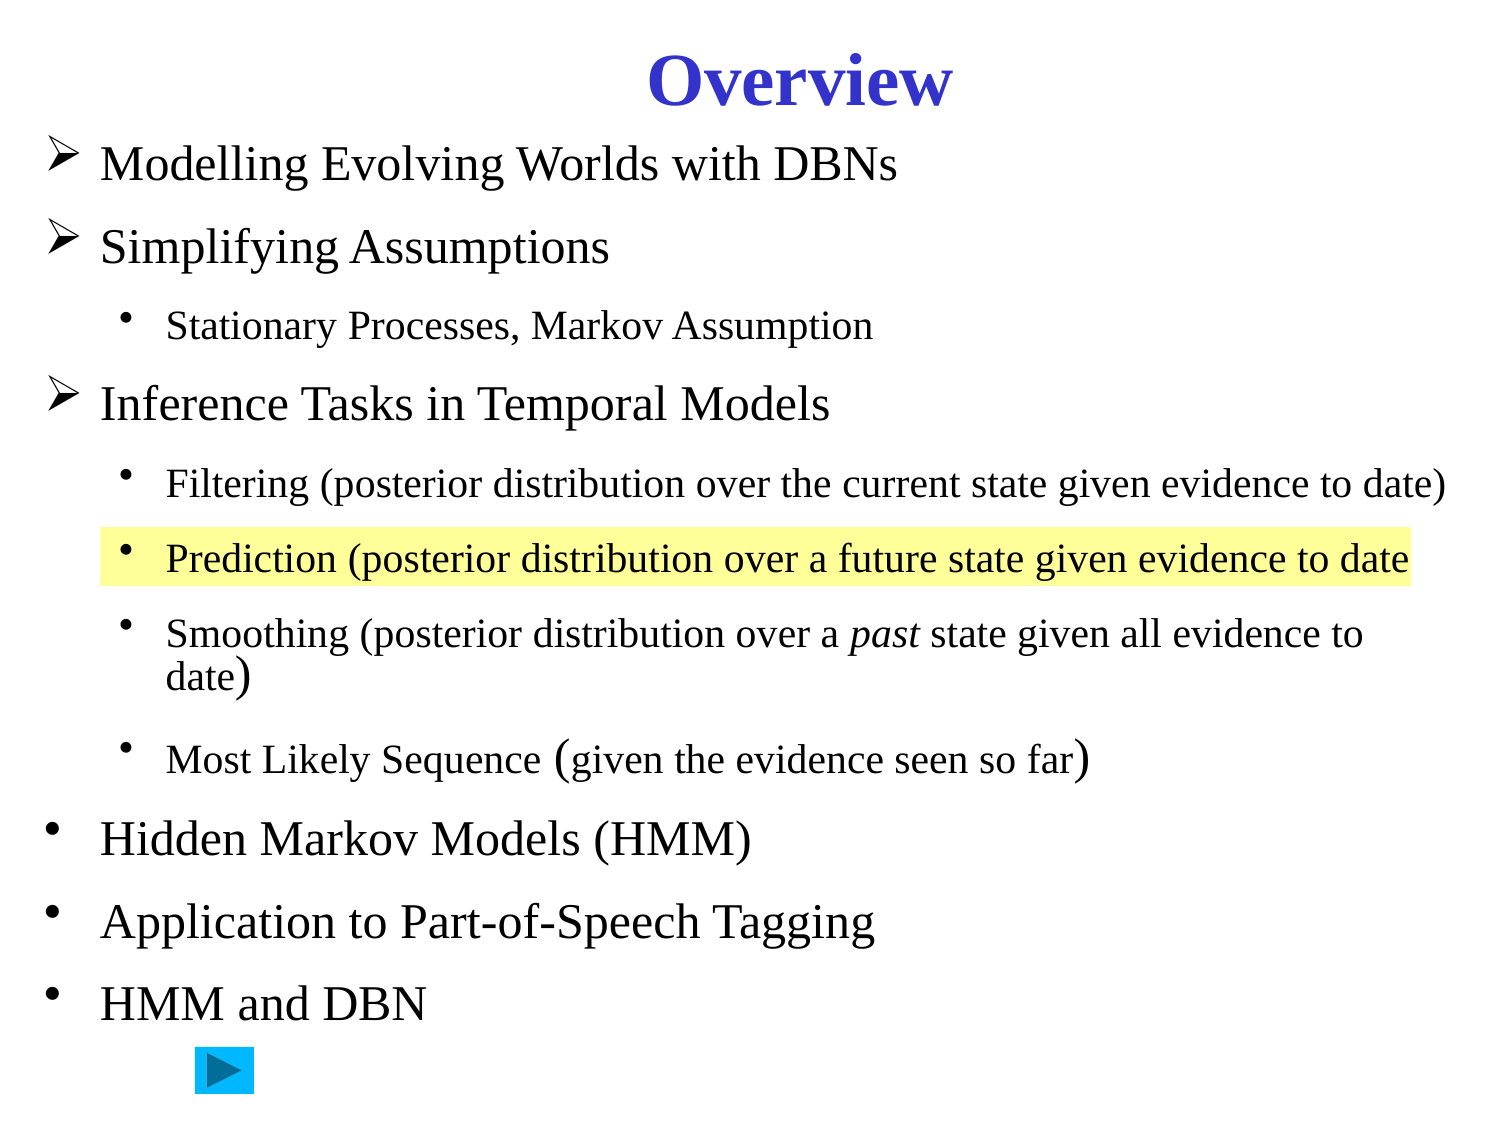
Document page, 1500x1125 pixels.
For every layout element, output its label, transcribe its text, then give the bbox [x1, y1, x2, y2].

title Overview [99, 18, 1500, 132]
text_box Modelling Evolving Worlds with DBNs Simplifying Assumptions Stationary Processes, Markov Assumption Inference Tasks in Temporal Models Filtering (posterior distribution over the current state given evidence to date) Prediction (posterior distribution over a future state given evidence to date Smoothing (posterior distribution over a past state given all evidence to date) Most Likely Sequence (given the evidence seen so far) Hidden Markov Models (HMM) Application to Part-of-Speech Tagging HMM and DBN [29, 137, 1471, 327]
text_box [100, 527, 1412, 586]
text_box [194, 1046, 254, 1094]
